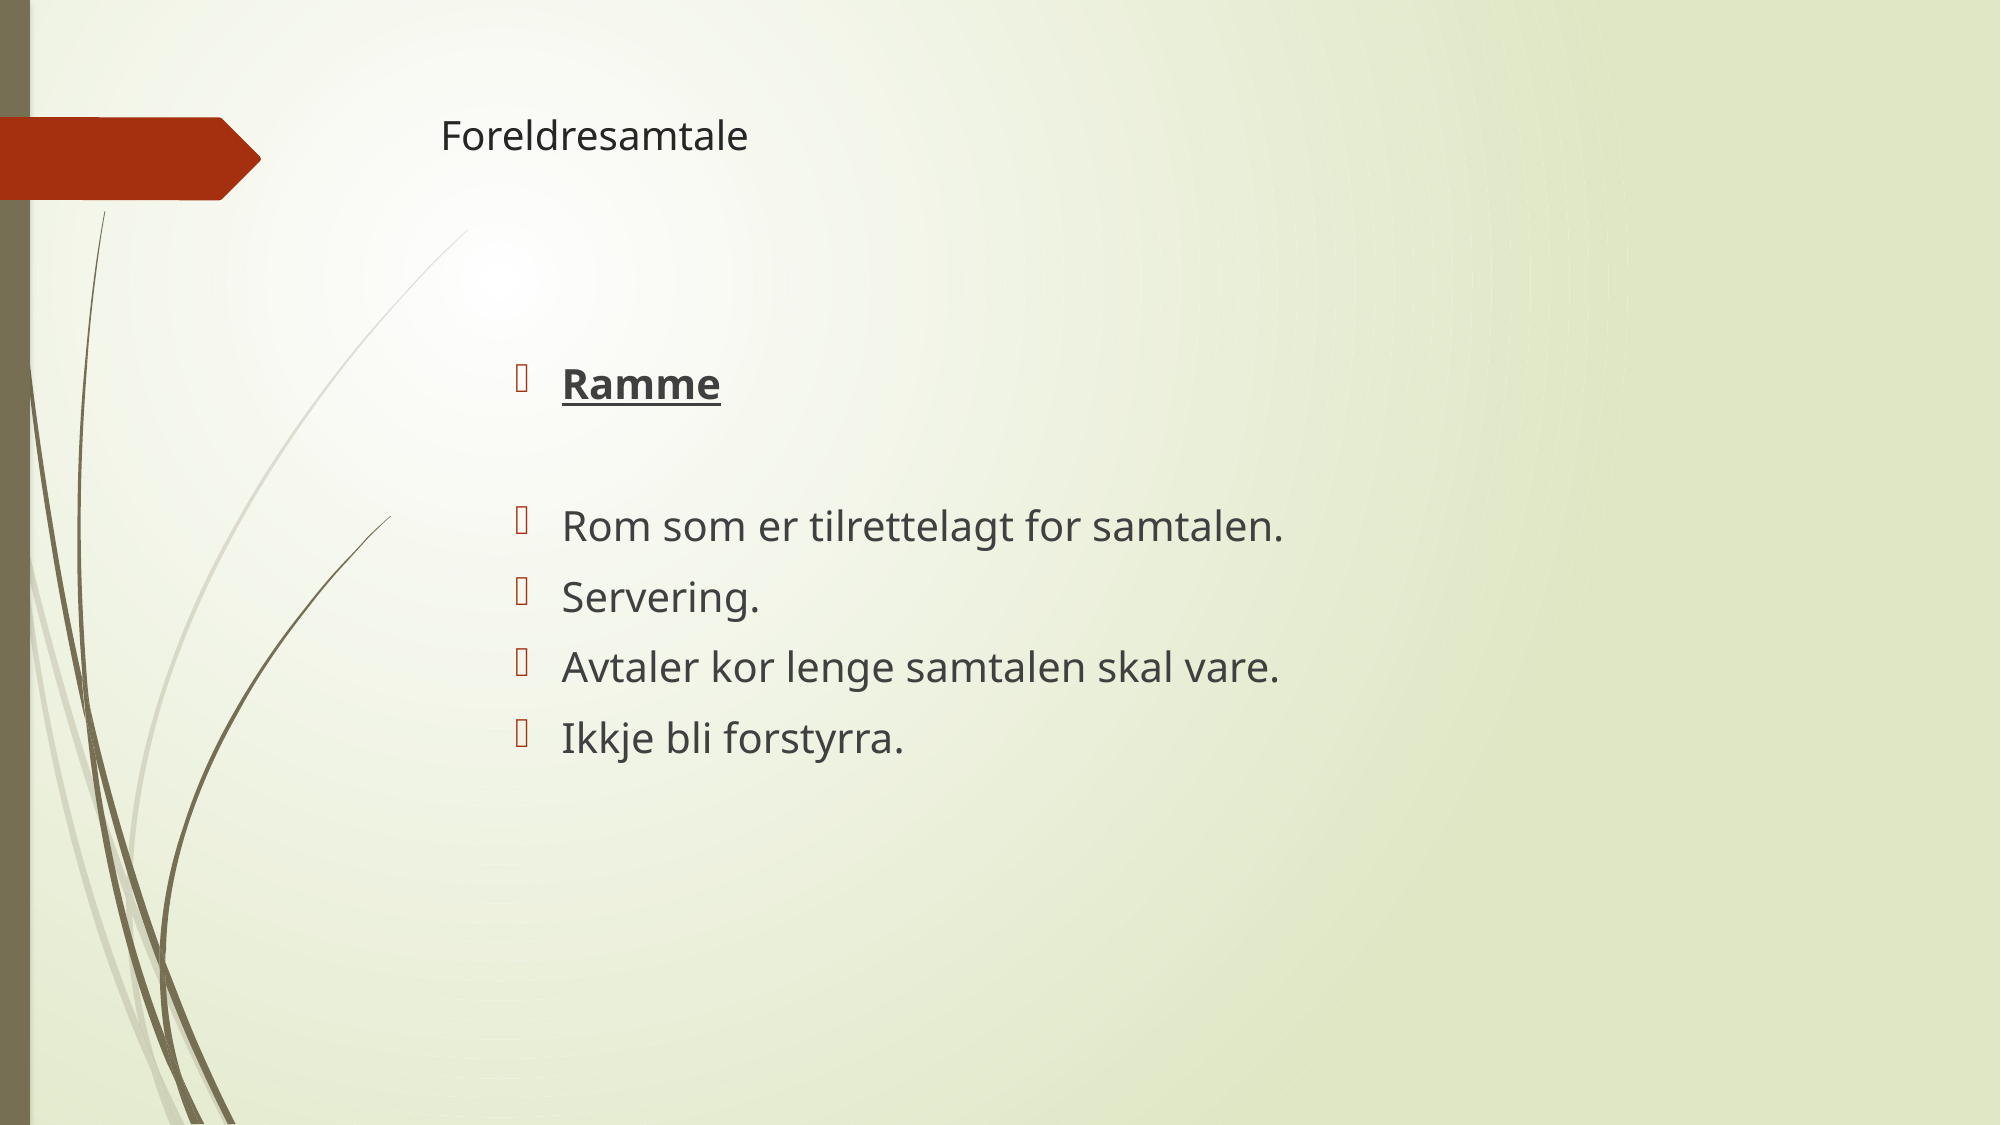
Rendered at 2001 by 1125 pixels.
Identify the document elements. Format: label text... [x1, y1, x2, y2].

list Ramme Rom som er tilrettelagt for samtalen. Servering. Avtaler kor lenge samtalen skal vare. Ikkje bli forstyrra. [424, 350, 1888, 970]
title Foreldresamtale [425, 102, 1888, 313]
